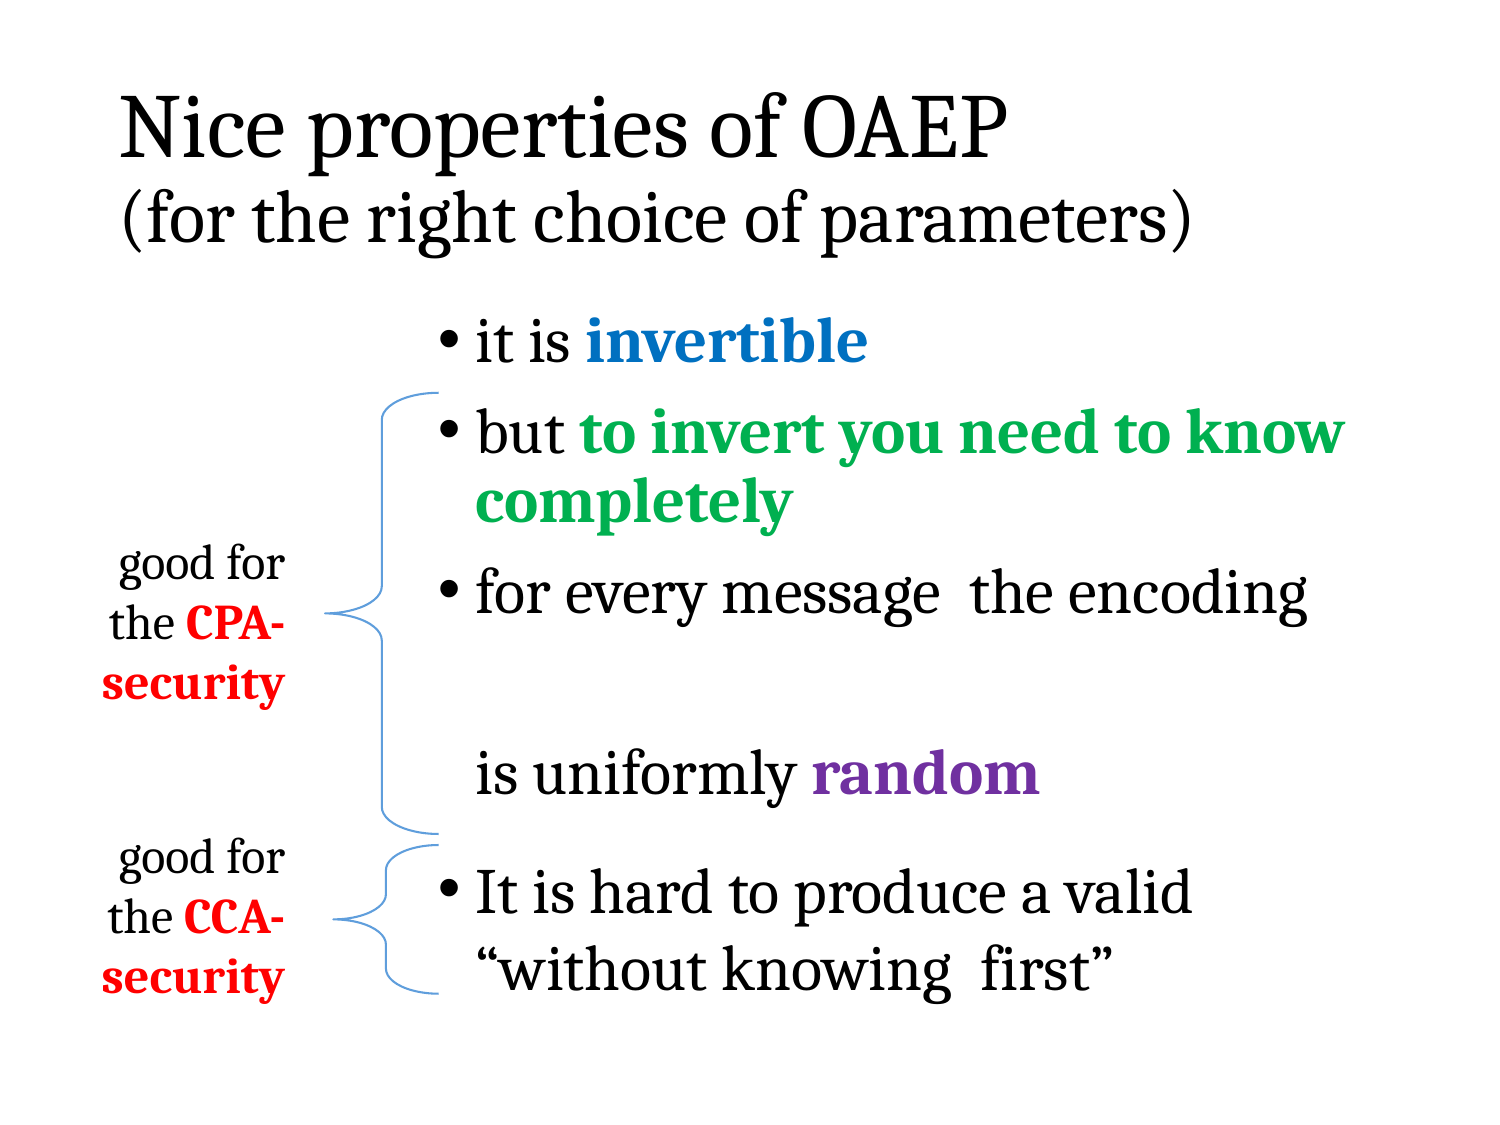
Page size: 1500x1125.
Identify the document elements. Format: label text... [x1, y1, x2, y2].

text_box [324, 391, 439, 836]
text_box good for the CPA-security [38, 521, 300, 717]
title Nice properties of OAEP (for the right choice of parameters) [103, 59, 1397, 278]
text_box good for the CCA-security [74, 816, 300, 1012]
text_box [332, 843, 439, 995]
